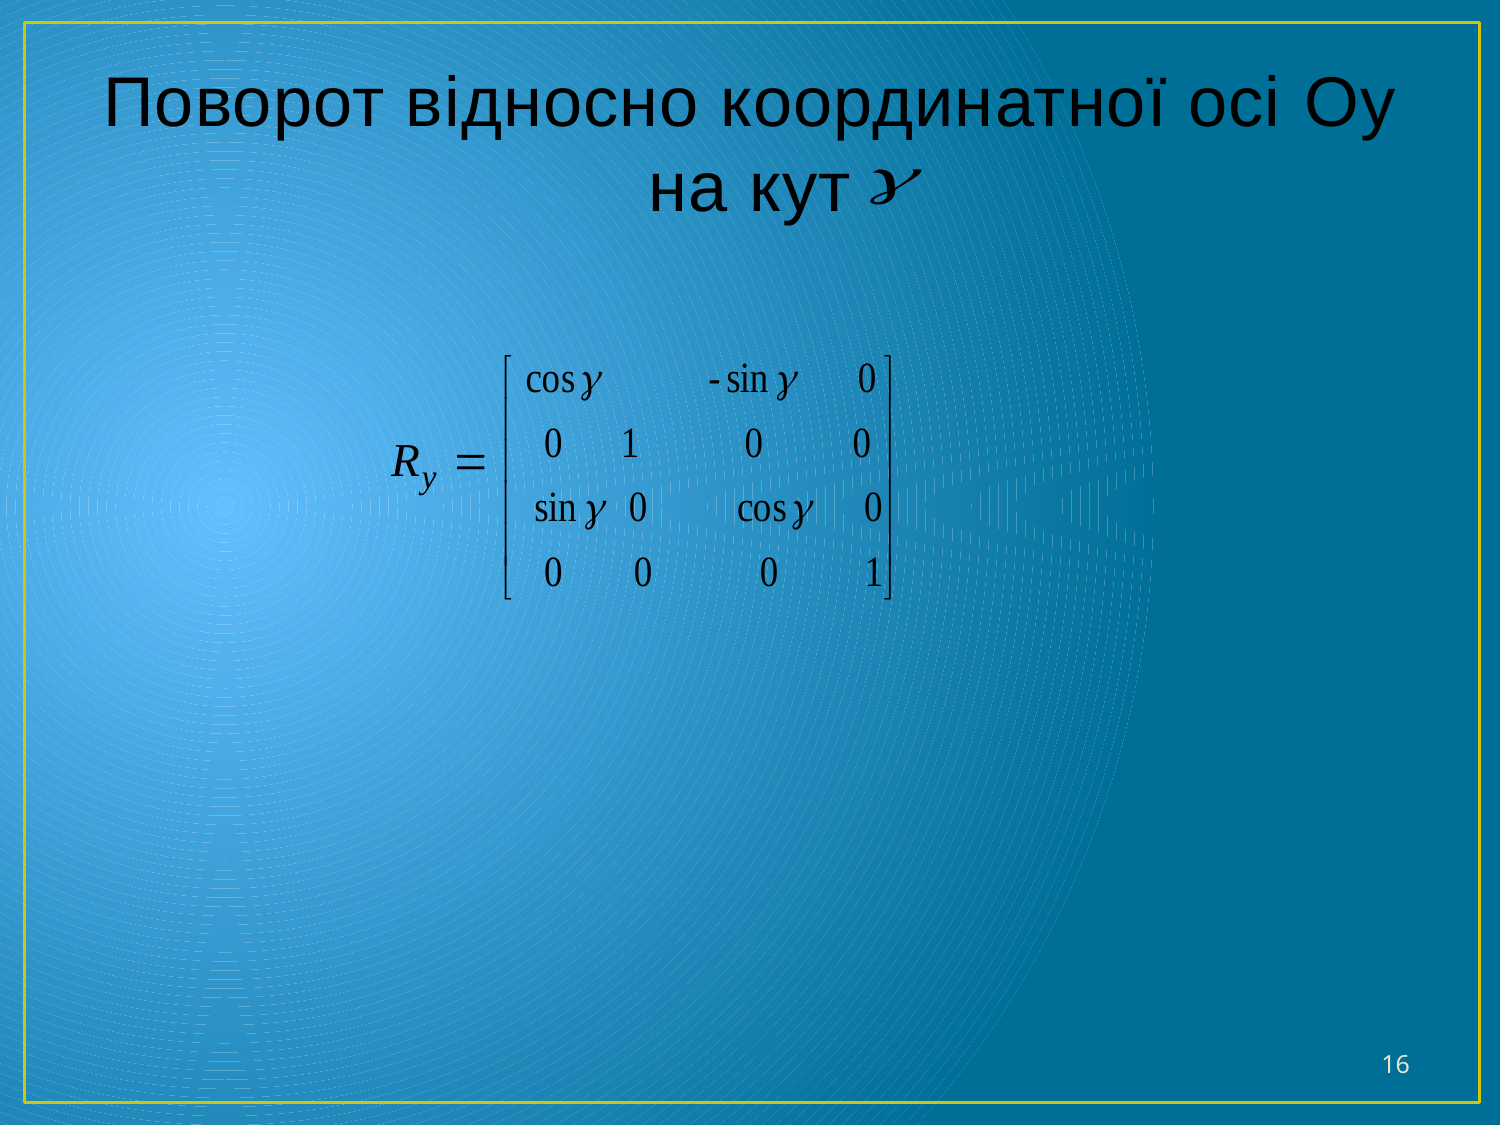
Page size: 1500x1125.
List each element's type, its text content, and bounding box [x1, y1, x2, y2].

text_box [855, 160, 928, 214]
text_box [478, 349, 904, 607]
slide_number 16 [1074, 1035, 1425, 1096]
title Поворот відносно координатної осі Oy на кут [75, 45, 1425, 233]
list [383, 432, 471, 504]
